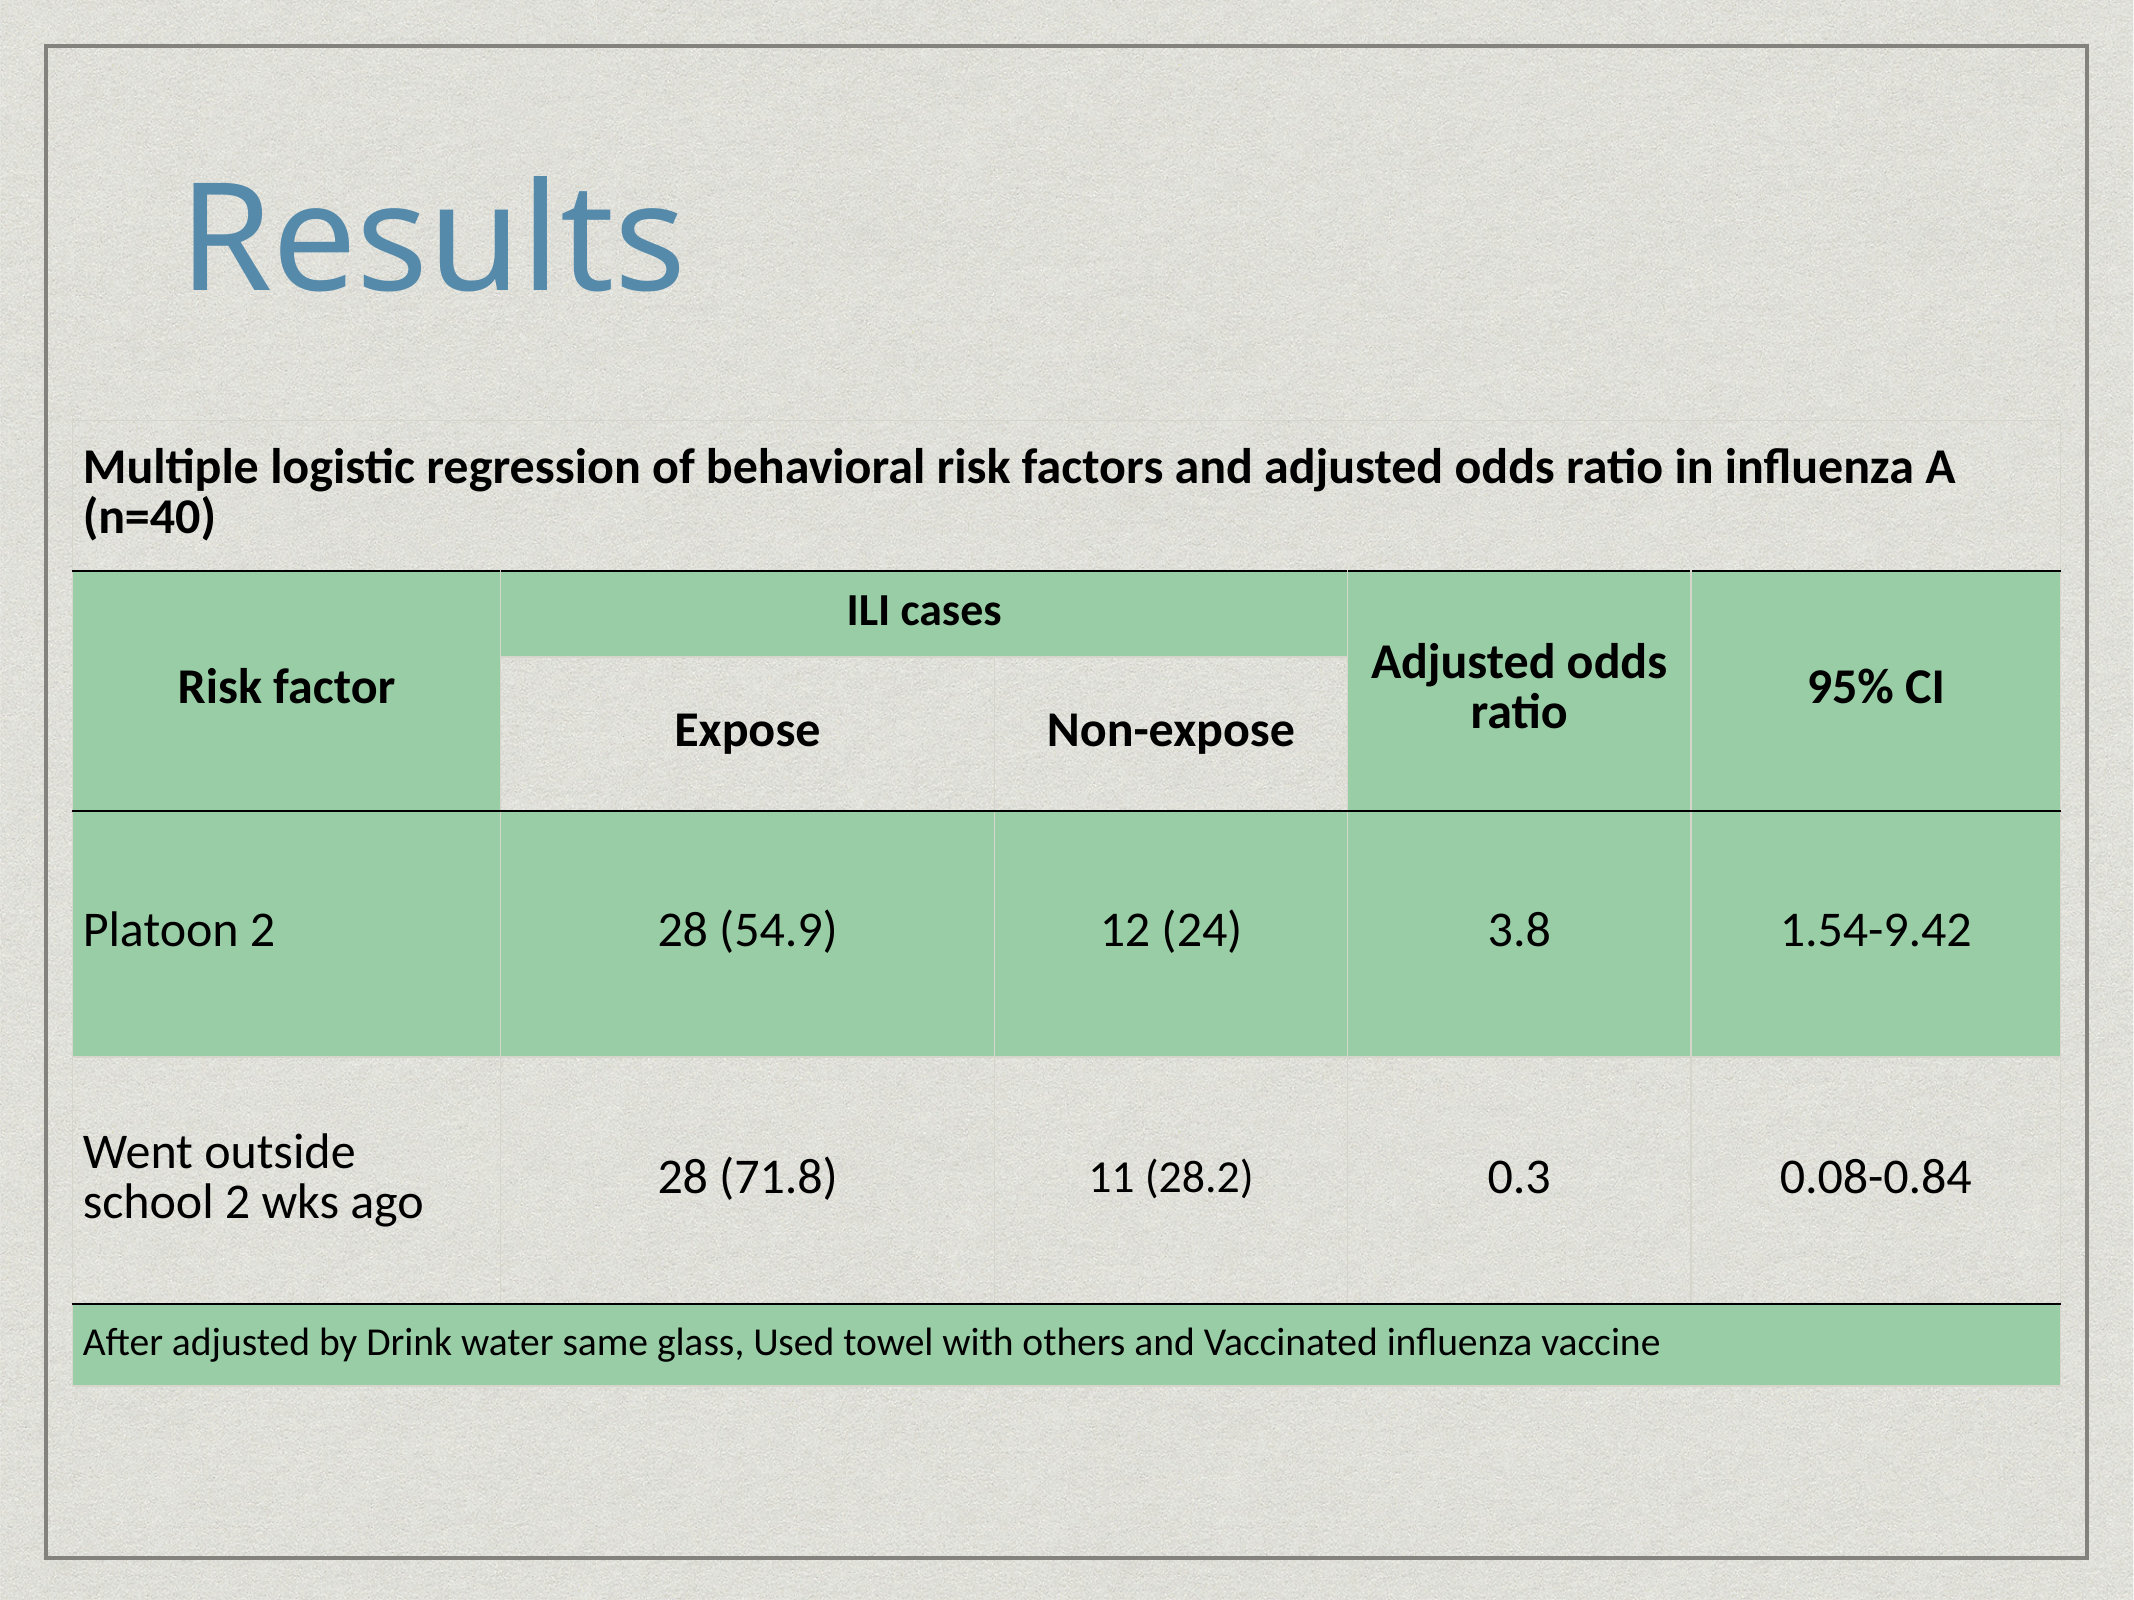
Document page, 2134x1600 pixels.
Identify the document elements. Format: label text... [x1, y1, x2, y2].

table_cell 28 (54.9) [501, 812, 994, 1056]
table_cell 3.8 [1348, 812, 1690, 1056]
table_cell 0.3 [1348, 1058, 1690, 1303]
table_cell ILI cases [501, 572, 1347, 656]
table_cell Went outside school 2 wks ago [73, 1058, 500, 1303]
table_cell Adjusted odds ratio [1348, 572, 1690, 810]
table_cell 11 (28.2) [995, 1058, 1347, 1303]
table_cell 0.08-0.84 [1692, 1058, 2060, 1303]
table_cell Platoon 2 [73, 812, 500, 1056]
picture [0, 0, 2134, 1600]
table_cell After adjusted by Drink water same glass, Used towel with others and Vaccinated influenza vaccine [73, 1305, 2060, 1385]
text_box Results [170, 41, 1963, 420]
table_cell Non-expose [995, 658, 1347, 810]
table_cell 95% CI [1692, 572, 2060, 810]
table_header Multiple logistic regression of behavioral risk factors and adjusted odds ratio in influenza A (n=40) [73, 421, 2060, 570]
table_cell 12 (24) [995, 812, 1347, 1056]
table_cell 1.54-9.42 [1692, 812, 2060, 1056]
table_cell Expose [501, 658, 994, 810]
table_cell 28 (71.8) [501, 1058, 994, 1303]
table_cell Risk factor [73, 572, 500, 810]
